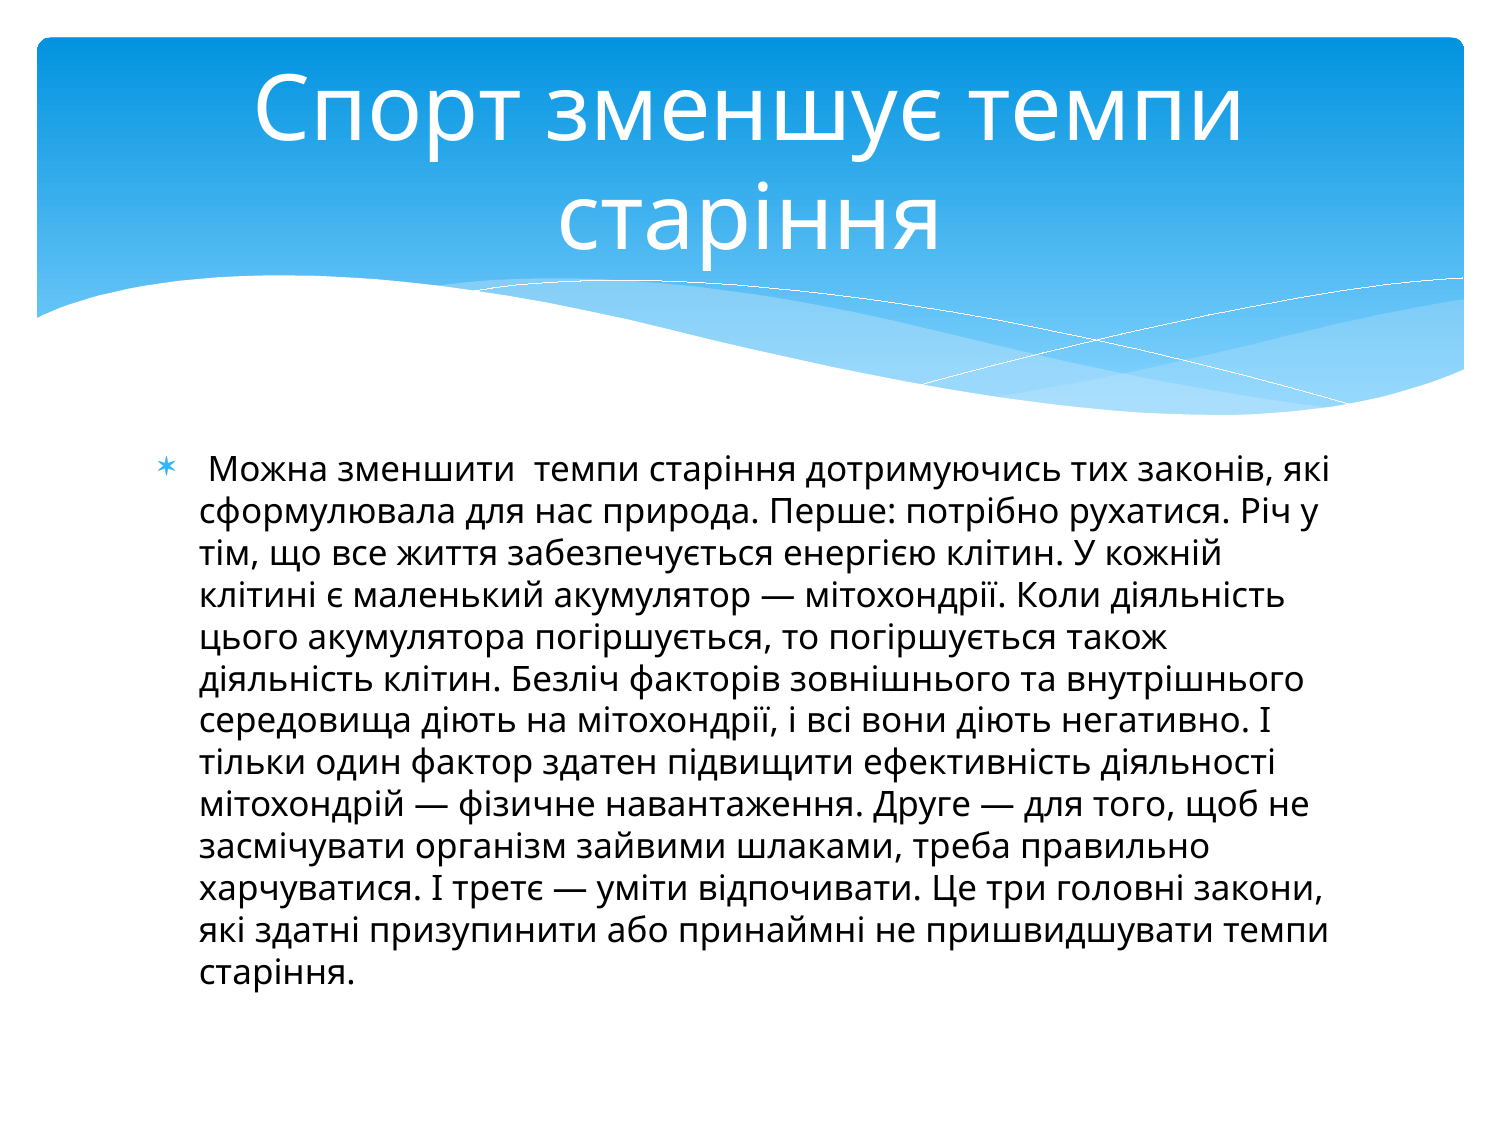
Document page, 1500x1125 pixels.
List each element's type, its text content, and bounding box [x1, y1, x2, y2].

title Спорт зменшує темпи старіння [75, 55, 1425, 261]
list Можна зменшити темпи старіння дотримуючись тих законів, які сформулювала для нас природа. Перше: потрібно рухатися. Річ у тім, що все життя забезпечується енергією клітин. У кожній клітині є маленький акумулятор — мітохондрії. Коли діяльність цього акумулятора погіршується, то погіршується також діяльність клітин. Безліч факторів зовнішнього та внутрішнього середовища діють на мітохондрії, і всі вони діють негативно. І тільки один фактор здатен підвищити ефективність діяльності мітохондрій — фізичне навантаження. Друге — для того, щоб не засмічувати організм зайвими шлаками, треба правильно харчуватися. І третє — уміти відпочивати. Це три головні закони, які здатні призупинити або принаймні не пришвидшувати темпи старіння. [143, 438, 1359, 1005]
